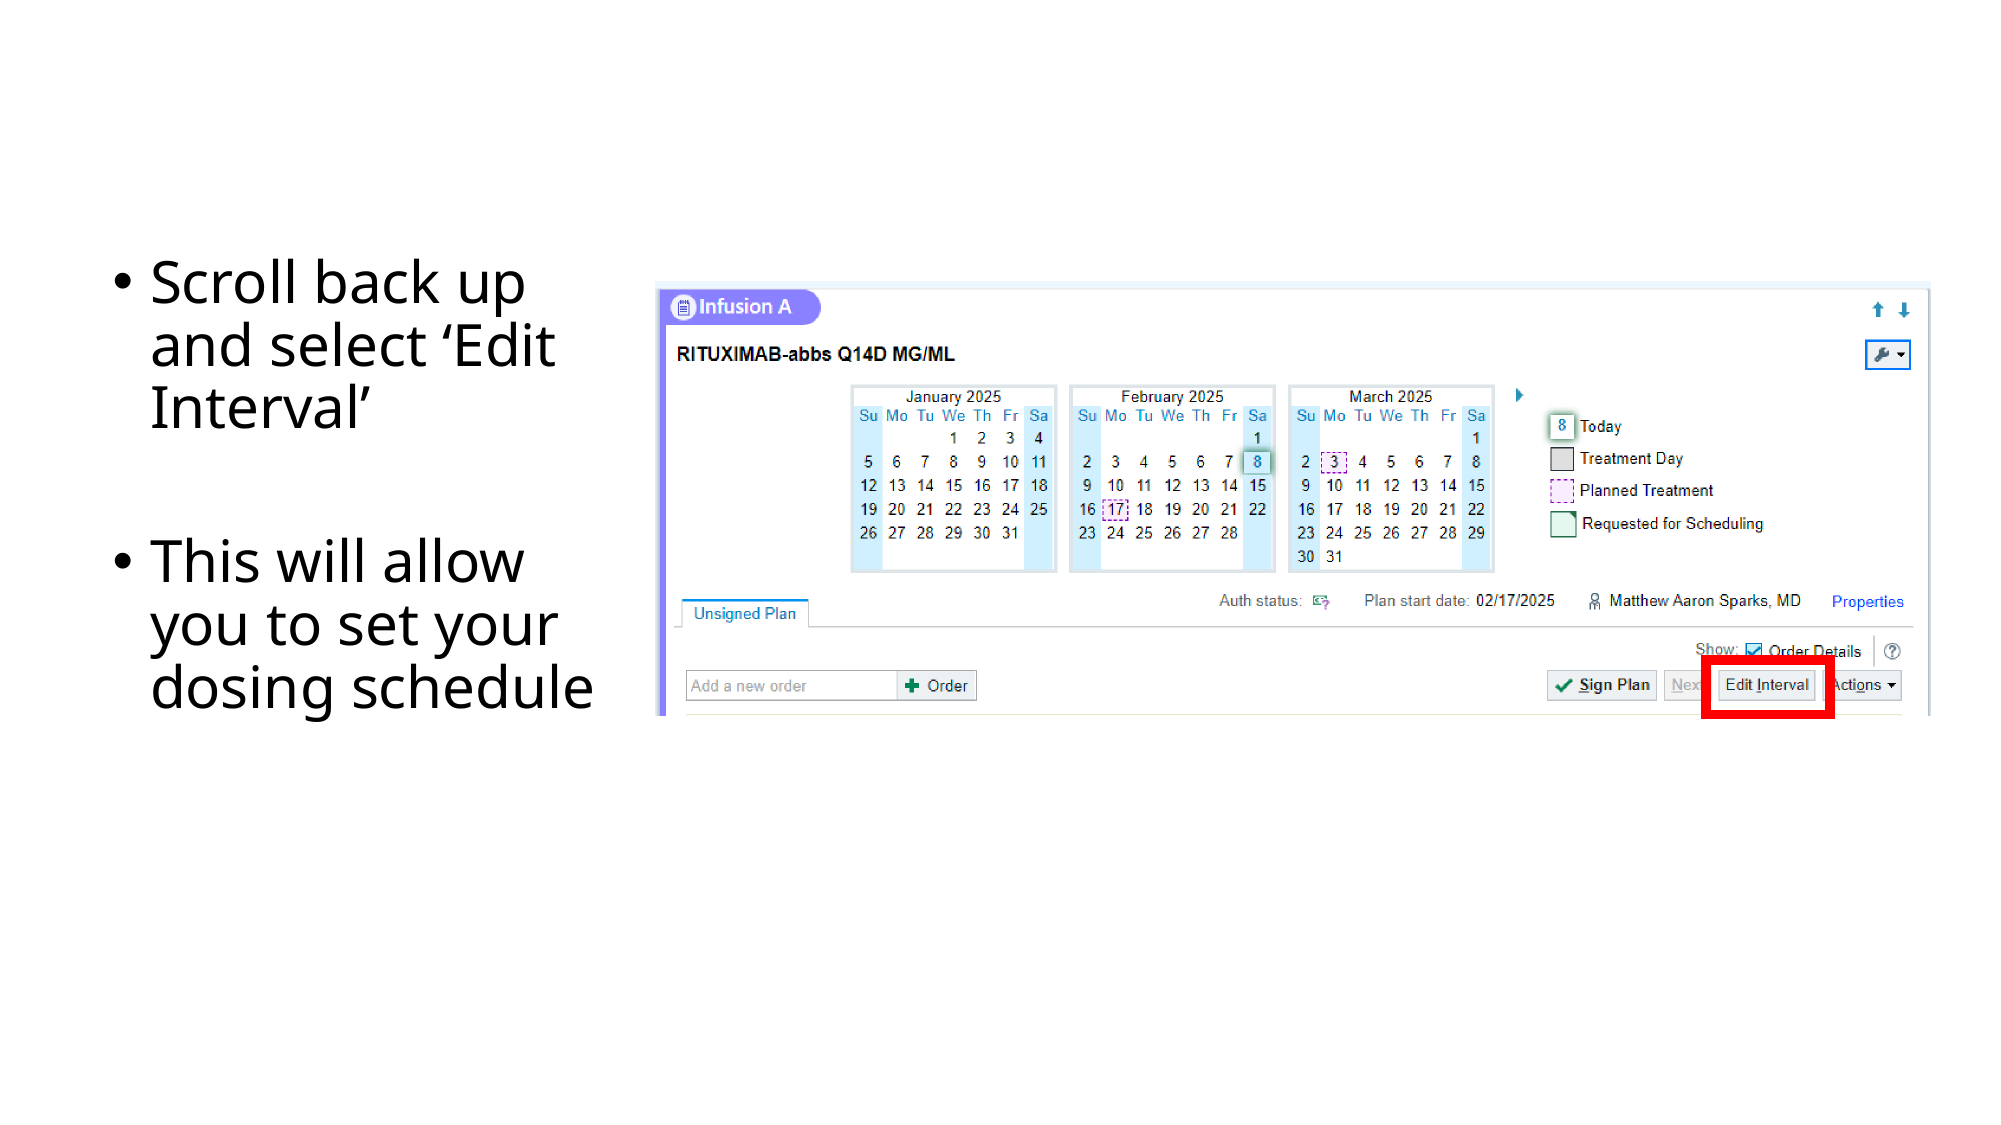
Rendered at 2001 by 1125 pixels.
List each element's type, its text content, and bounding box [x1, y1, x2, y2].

picture [655, 281, 1932, 717]
list Scroll back up and select ‘Edit Interval’ This will allow you to set your dosing schedule [97, 245, 618, 880]
